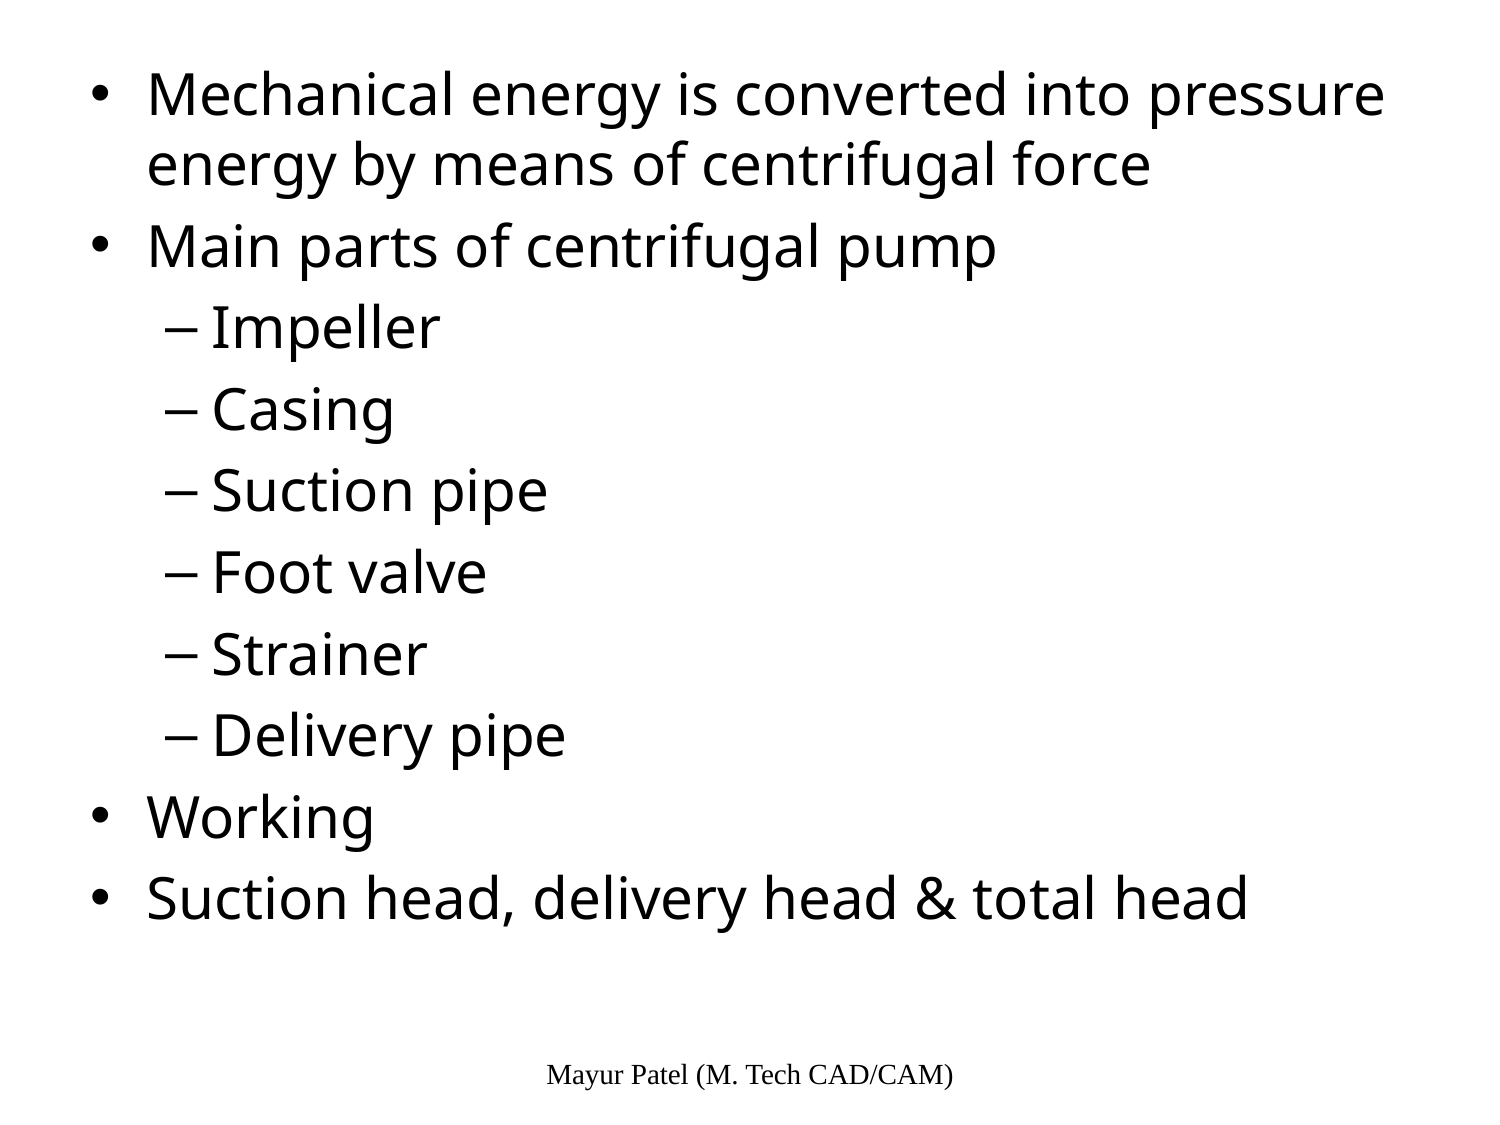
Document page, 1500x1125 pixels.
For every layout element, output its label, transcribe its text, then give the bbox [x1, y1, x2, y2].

footer Mayur Patel (M. Tech CAD/CAM) [512, 1042, 988, 1103]
list Mechanical energy is converted into pressure energy by means of centrifugal force Main parts of centrifugal pump Impeller Casing Suction pipe Foot valve Strainer Delivery pipe Working Suction head, delivery head & total head [75, 50, 1425, 1005]
